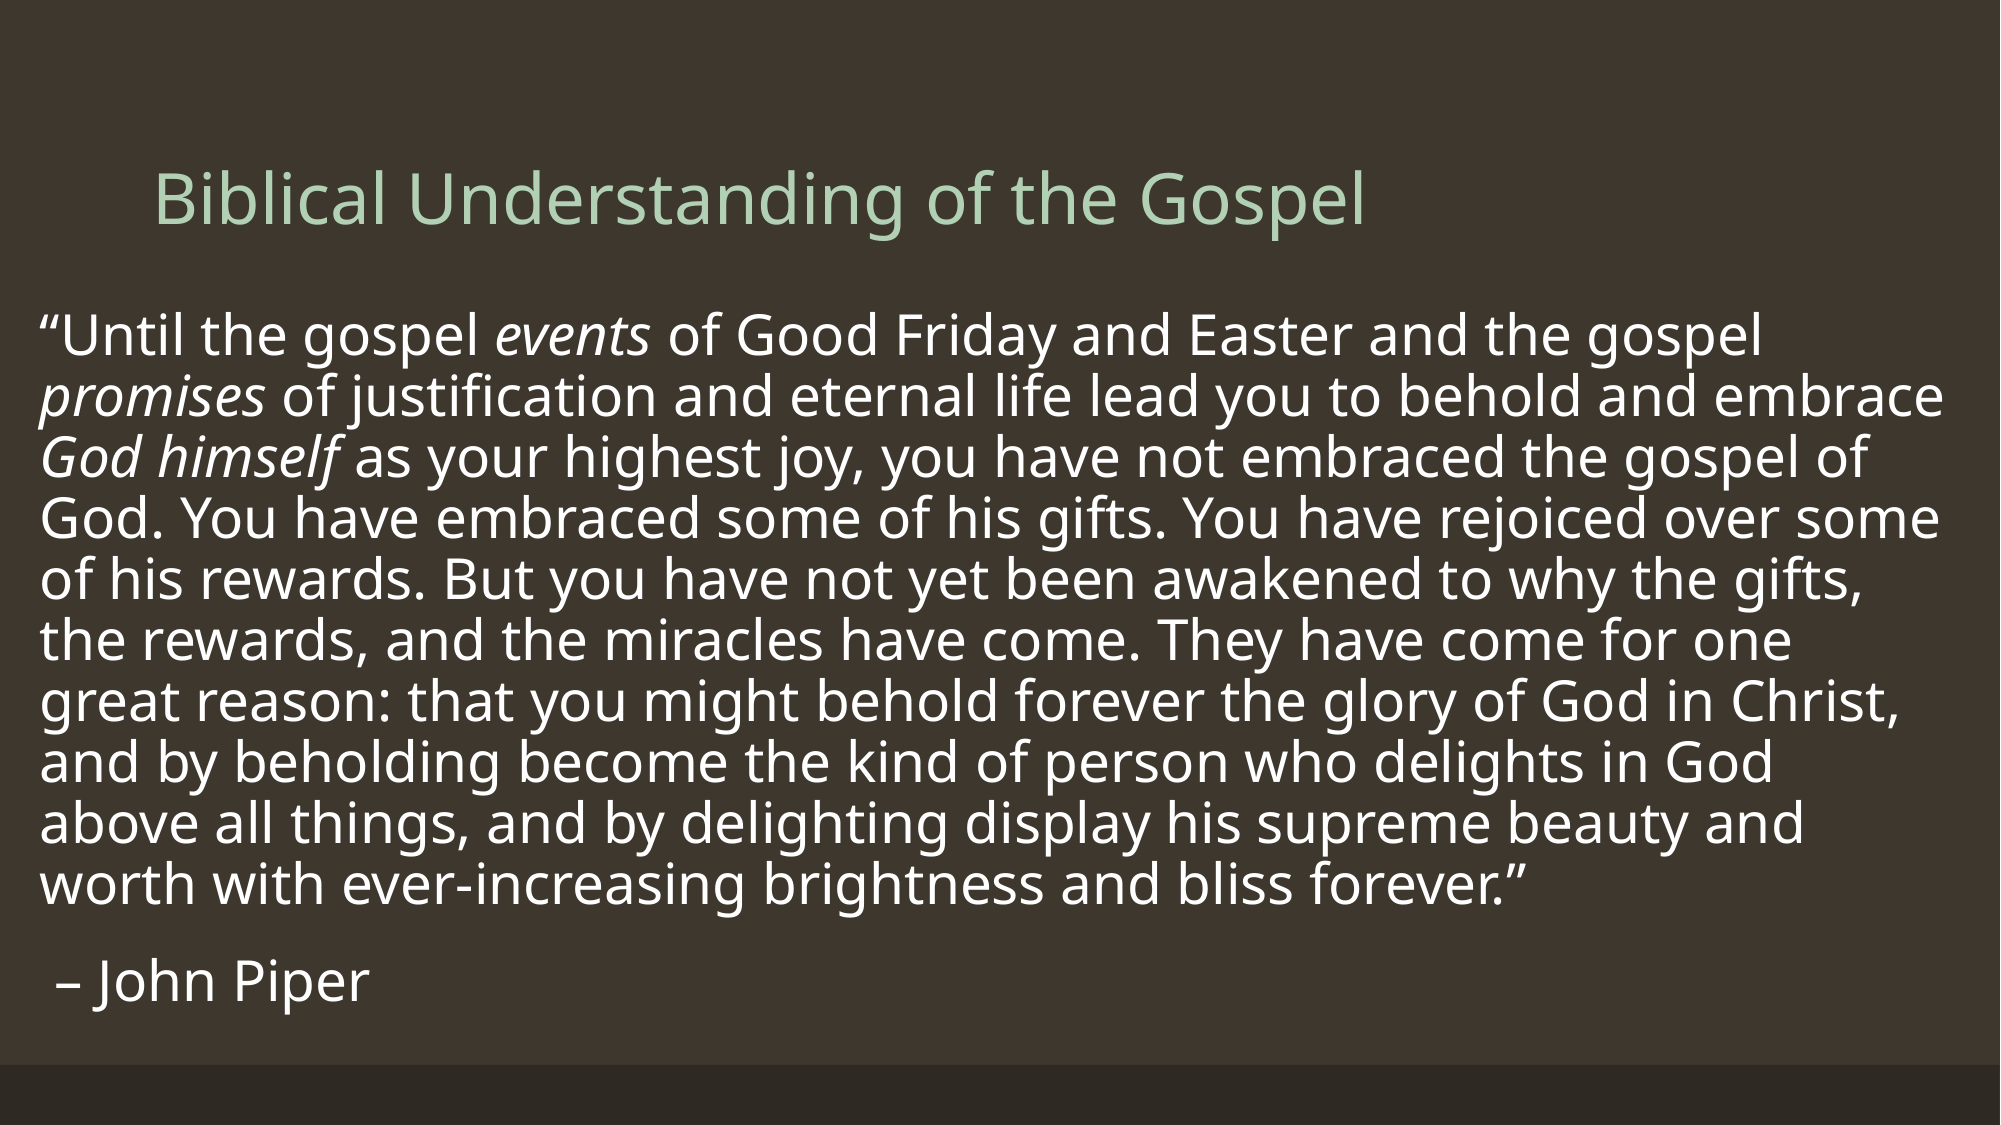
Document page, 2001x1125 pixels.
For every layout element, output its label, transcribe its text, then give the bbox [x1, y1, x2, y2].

title Biblical Understanding of the Gospel [137, 59, 1863, 248]
list “Until the gospel events of Good Friday and Easter and the gospel promises of justification and eternal life lead you to behold and embrace God himself as your highest joy, you have not embraced the gospel of God. You have embraced some of his gifts. You have rejoiced over some of his rewards. But you have not yet been awakened to why the gifts, the rewards, and the miracles have come. They have come for one great reason: that you might behold forever the glory of God in Christ, and by beholding become the kind of person who delights in God above all things, and by delighting display his supreme beauty and worth with ever-increasing brightness and bliss forever.” – John Piper [24, 299, 1963, 1066]
